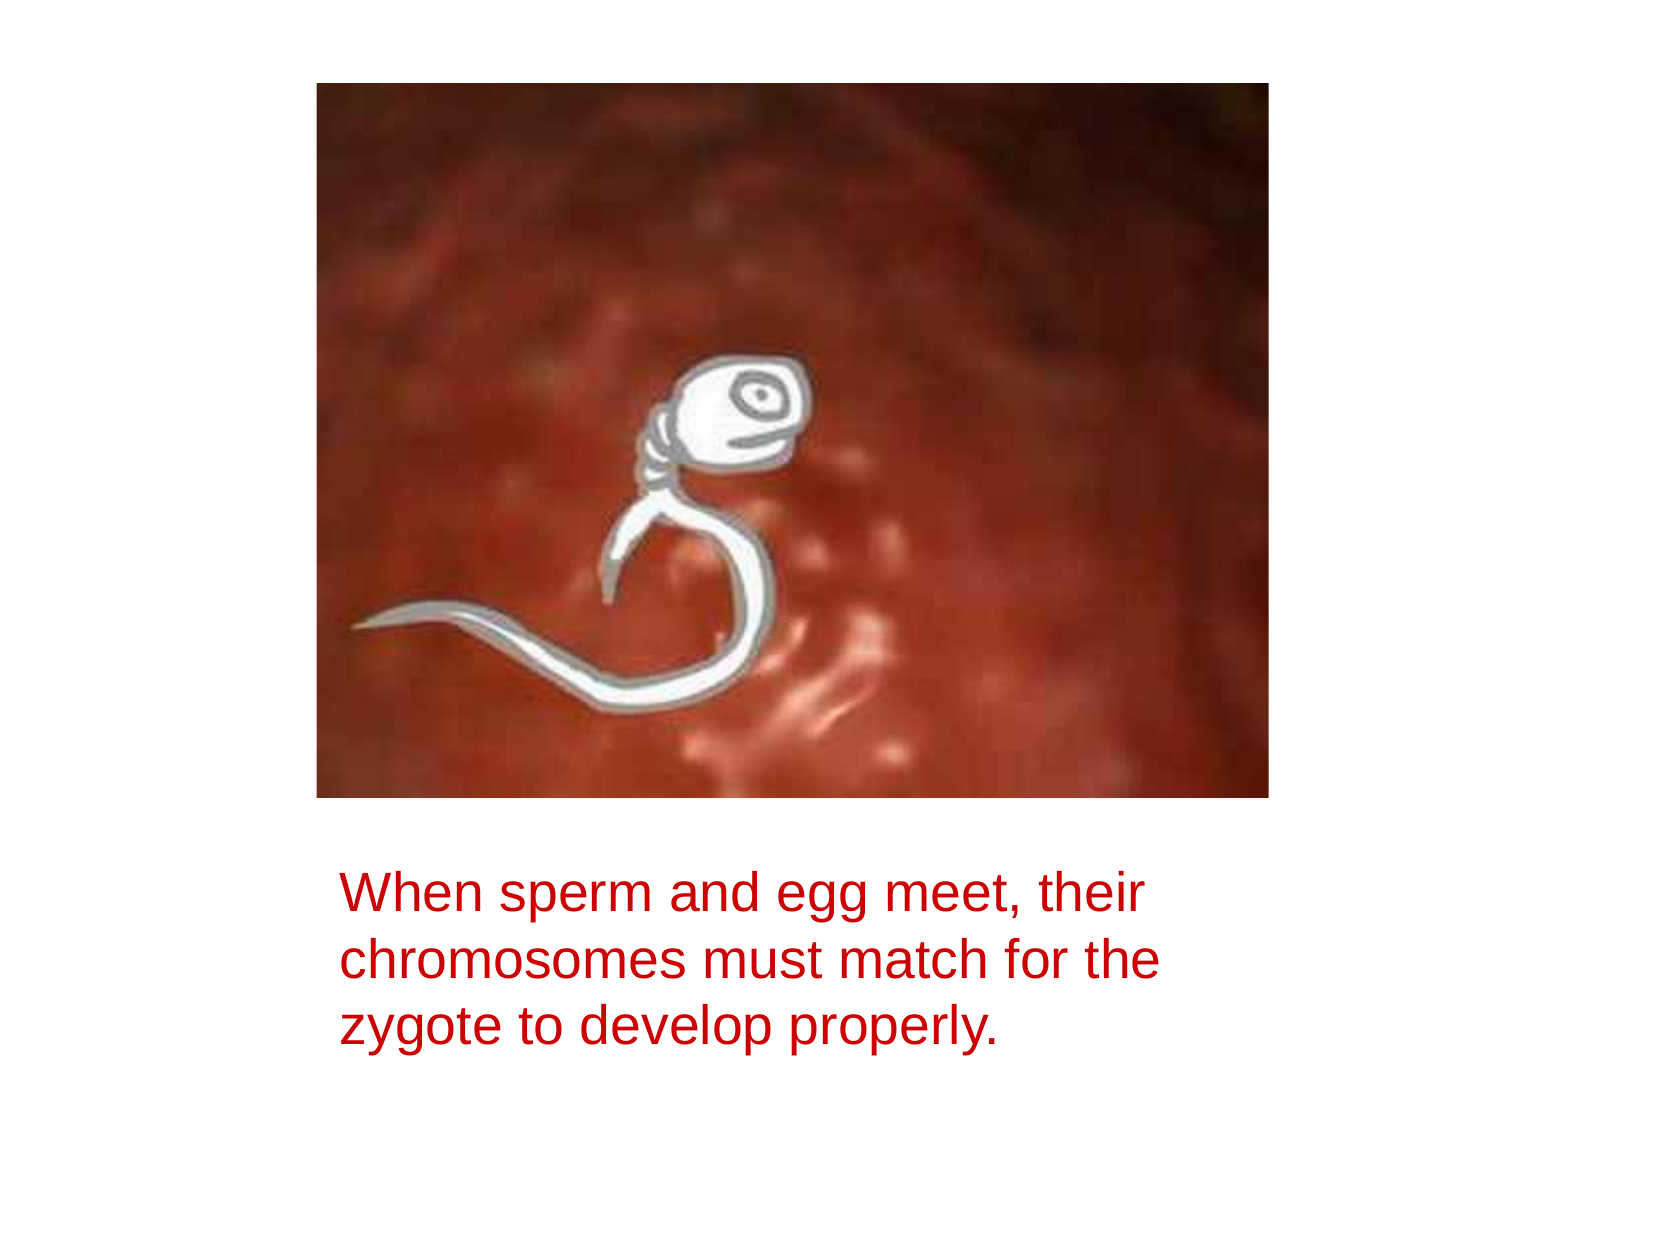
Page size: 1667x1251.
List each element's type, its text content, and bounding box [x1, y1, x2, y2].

text_box [316, 83, 1269, 798]
text_box When sperm and egg meet, their chromosomes must match for the zygote to develop properly. [333, 849, 1248, 1063]
